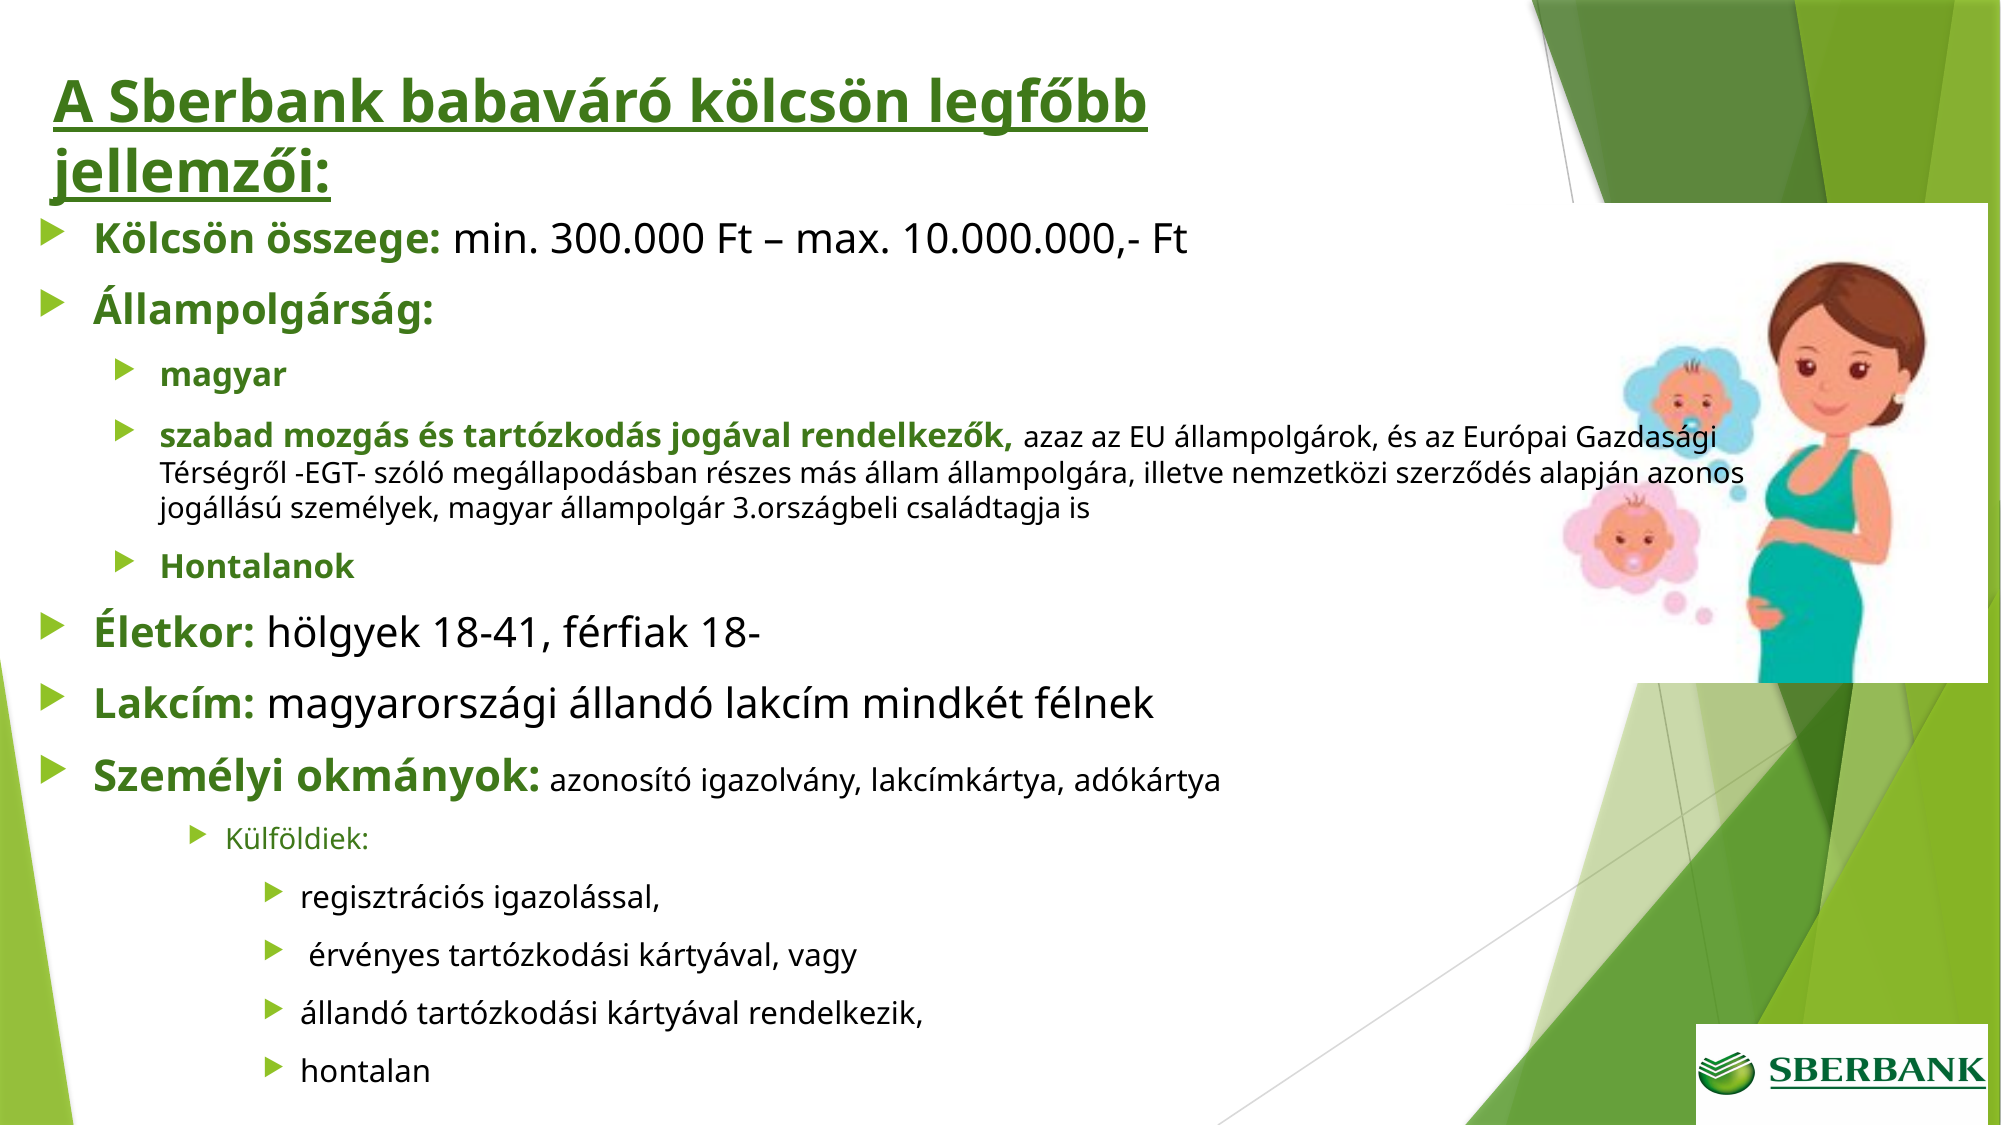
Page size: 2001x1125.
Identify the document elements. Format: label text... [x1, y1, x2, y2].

title A Sberbank babaváró kölcsön legfőbb jellemzői: [38, 57, 1401, 152]
picture [1505, 203, 1989, 683]
picture [1695, 1023, 1989, 1125]
list Kölcsön összege: min. 300.000 Ft – max. 10.000.000,- Ft Állampolgárság: magyar szabad mozgás és tartózkodás jogával rendelkezők, azaz az EU állampolgárok, és az Európai Gazdasági Térségről -EGT- szóló megállapodásban részes más állam állampolgára, illetve nemzetközi szerződés alapján azonos jogállású személyek, magyar állampolgár 3.országbeli családtagja is Hontalanok Életkor: hölgyek 18-41, férfiak 18- Lakcím: magyarországi állandó lakcím mindkét félnek Személyi okmányok: azonosító igazolvány, lakcímkártya, adókártya Külföldiek: regisztrációs igazolással, érvényes tartózkodási kártyával, vagy állandó tartózkodási kártyával rendelkezik, hontalan [22, 204, 1790, 1097]
